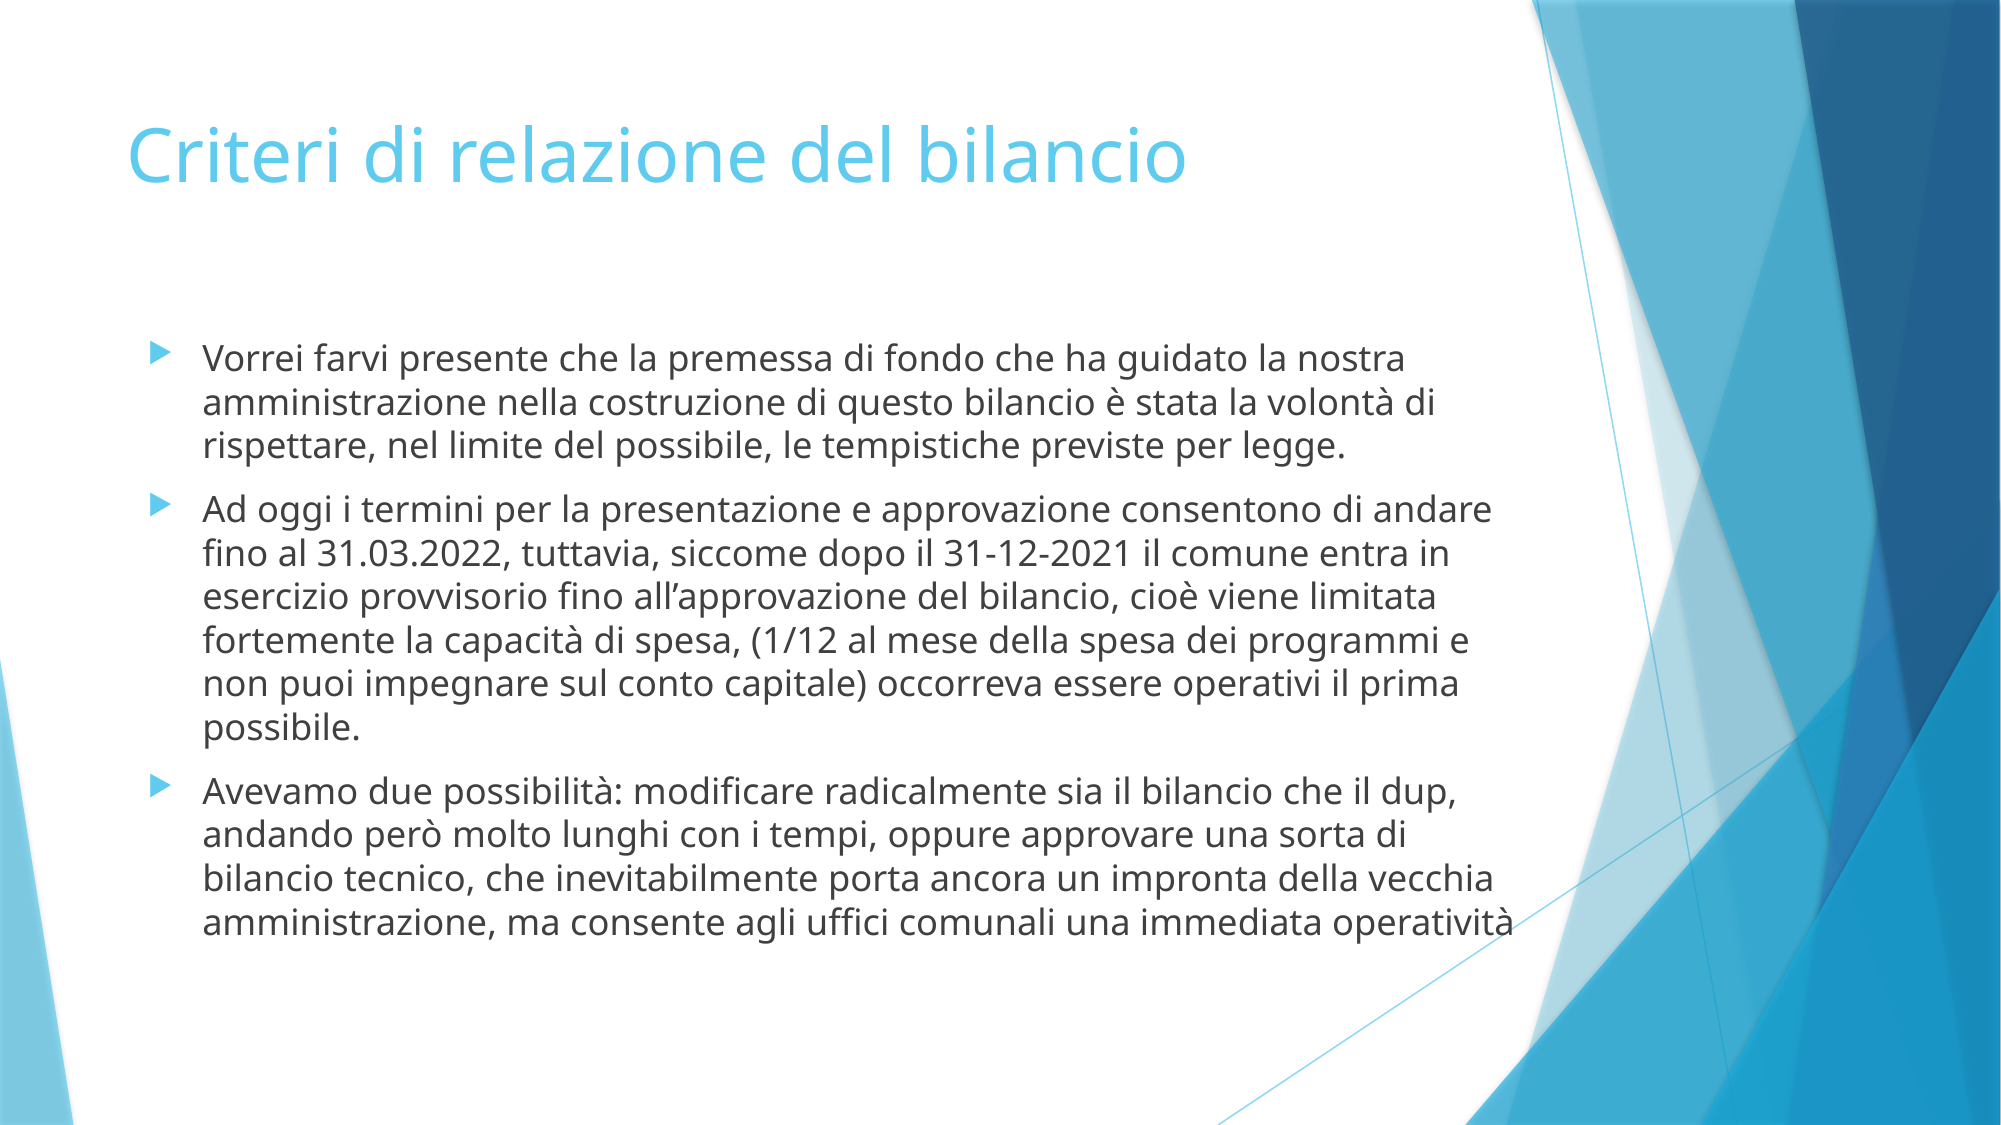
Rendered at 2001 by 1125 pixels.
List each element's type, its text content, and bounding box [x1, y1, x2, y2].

list Vorrei farvi presente che la premessa di fondo che ha guidato la nostra amministrazione nella costruzione di questo bilancio è stata la volontà di rispettare, nel limite del possibile, le tempistiche previste per legge. Ad oggi i termini per la presentazione e approvazione consentono di andare fino al 31.03.2022, tuttavia, siccome dopo il 31-12-2021 il comune entra in esercizio provvisorio fino all’approvazione del bilancio, cioè viene limitata fortemente la capacità di spesa, (1/12 al mese della spesa dei programmi e non puoi impegnare sul conto capitale) occorreva essere operativi il prima possibile. Avevamo due possibilità: modificare radicalmente sia il bilancio che il dup, andando però molto lunghi con i tempi, oppure approvare una sorta di bilancio tecnico, che inevitabilmente porta ancora un impronta della vecchia amministrazione, ma consente agli uffici comunali una immediata operatività [132, 327, 1543, 965]
title Criteri di relazione del bilancio [111, 99, 1522, 317]
